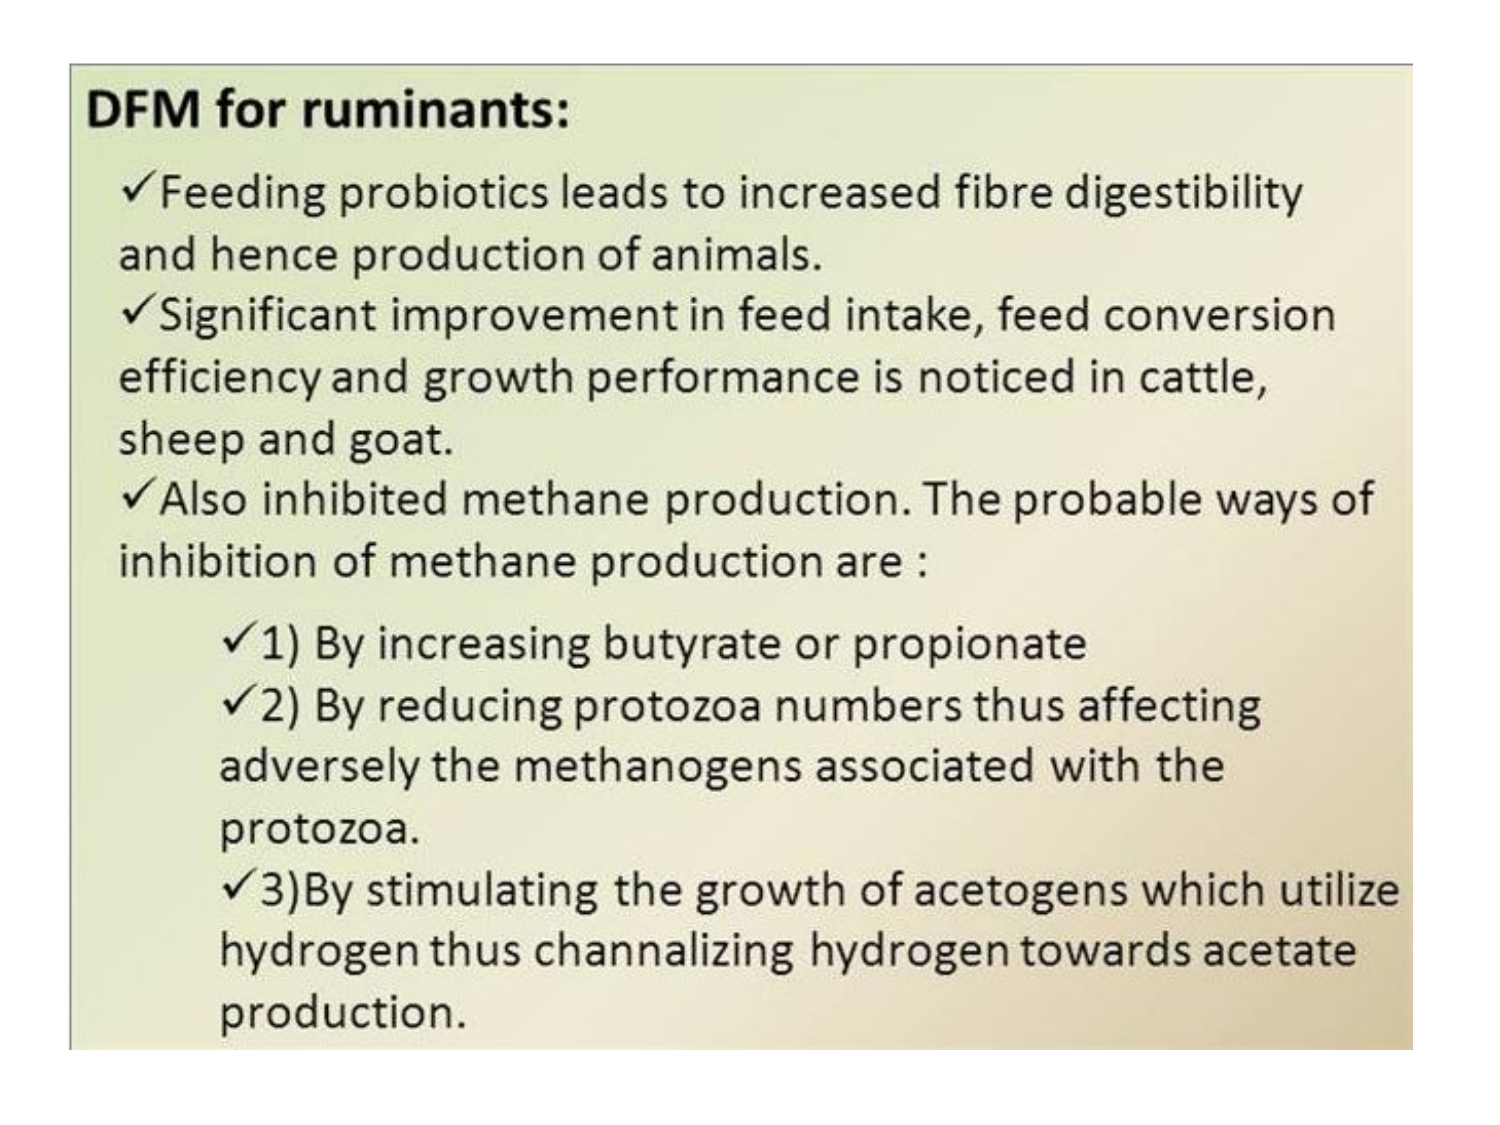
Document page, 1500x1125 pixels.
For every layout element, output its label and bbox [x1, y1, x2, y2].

list [37, 62, 1413, 1051]
